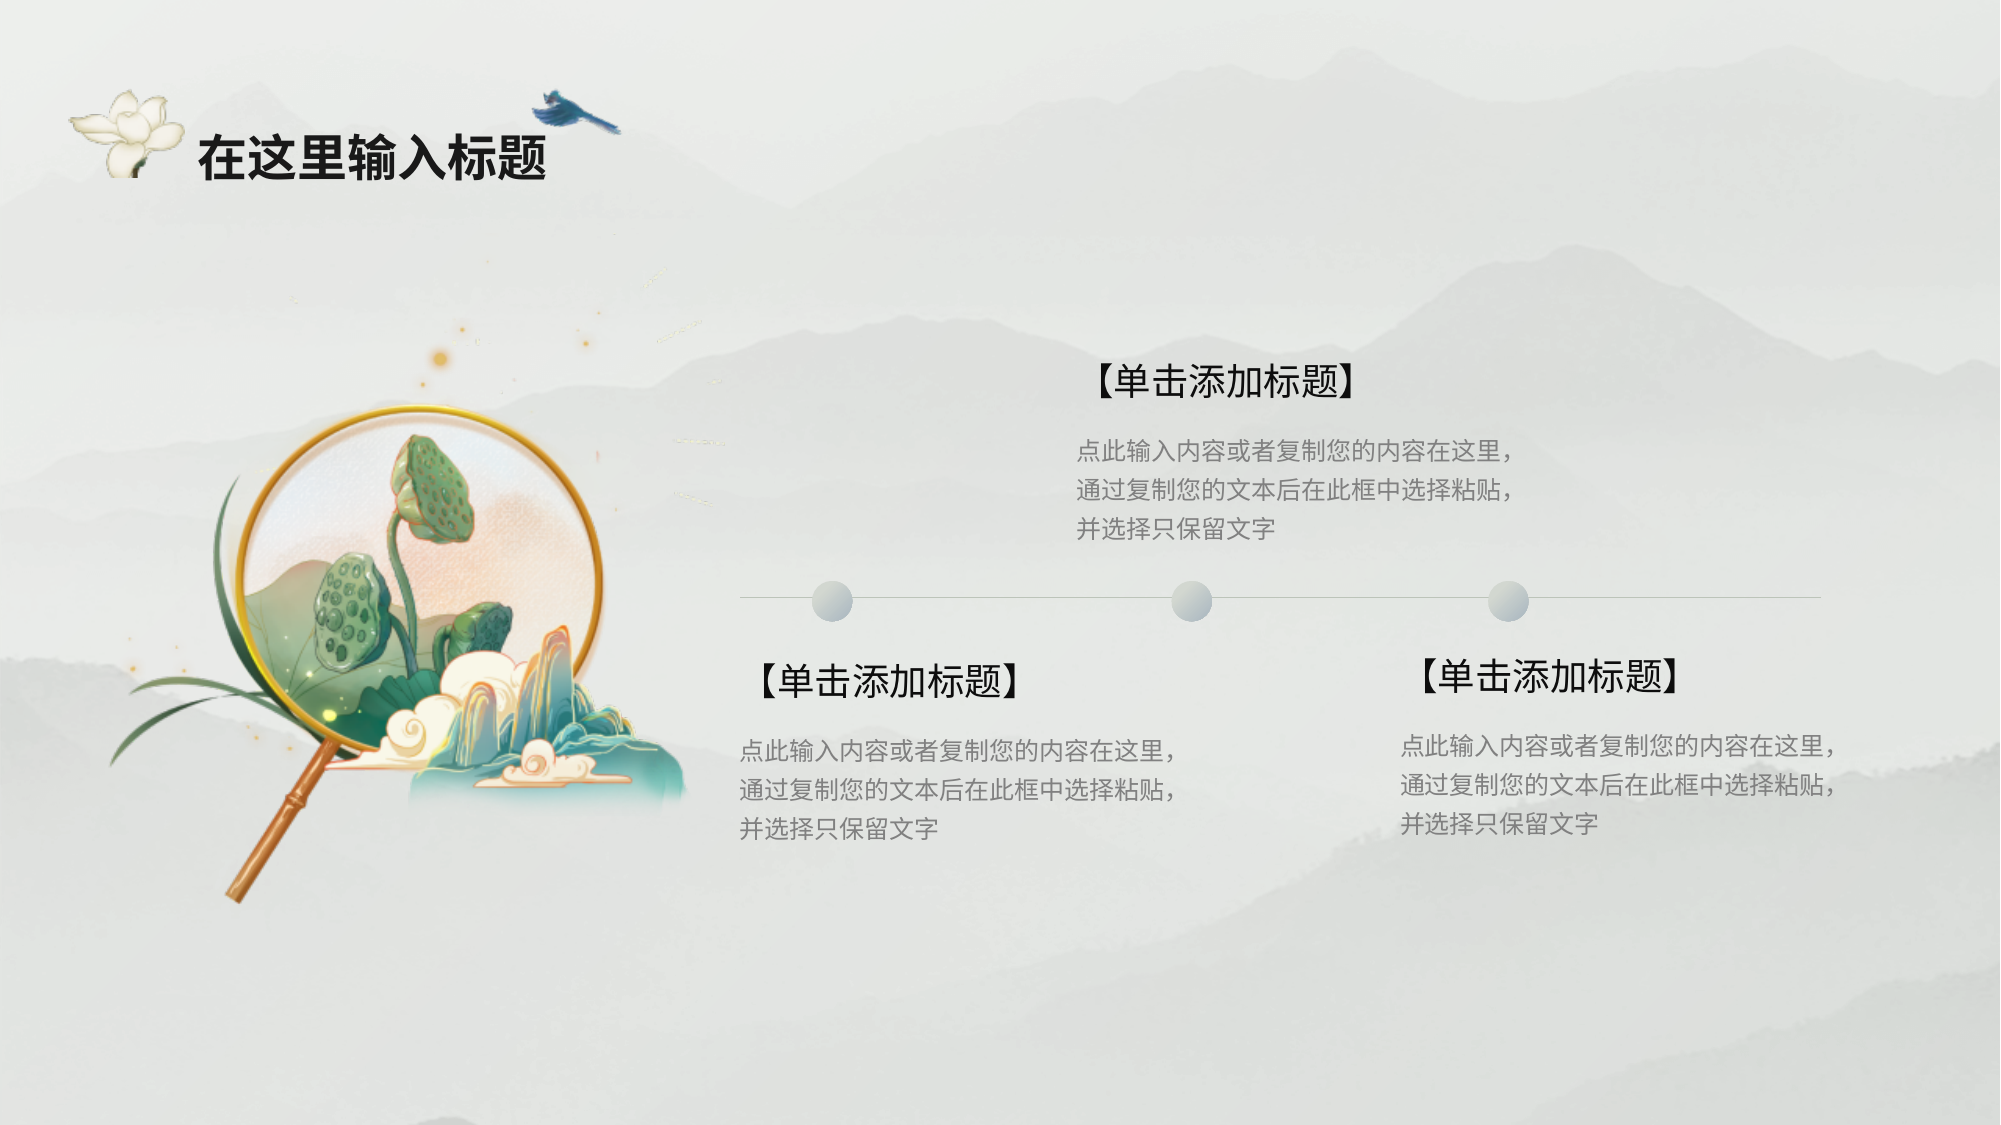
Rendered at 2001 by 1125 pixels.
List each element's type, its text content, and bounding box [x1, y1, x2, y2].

picture [58, 80, 185, 178]
picture [54, 233, 750, 929]
text_box 在这里输入标题 [182, 88, 599, 194]
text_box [724, 650, 1192, 853]
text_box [1385, 645, 1852, 848]
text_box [750, 580, 1822, 622]
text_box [1061, 350, 1529, 553]
picture [522, 71, 625, 152]
